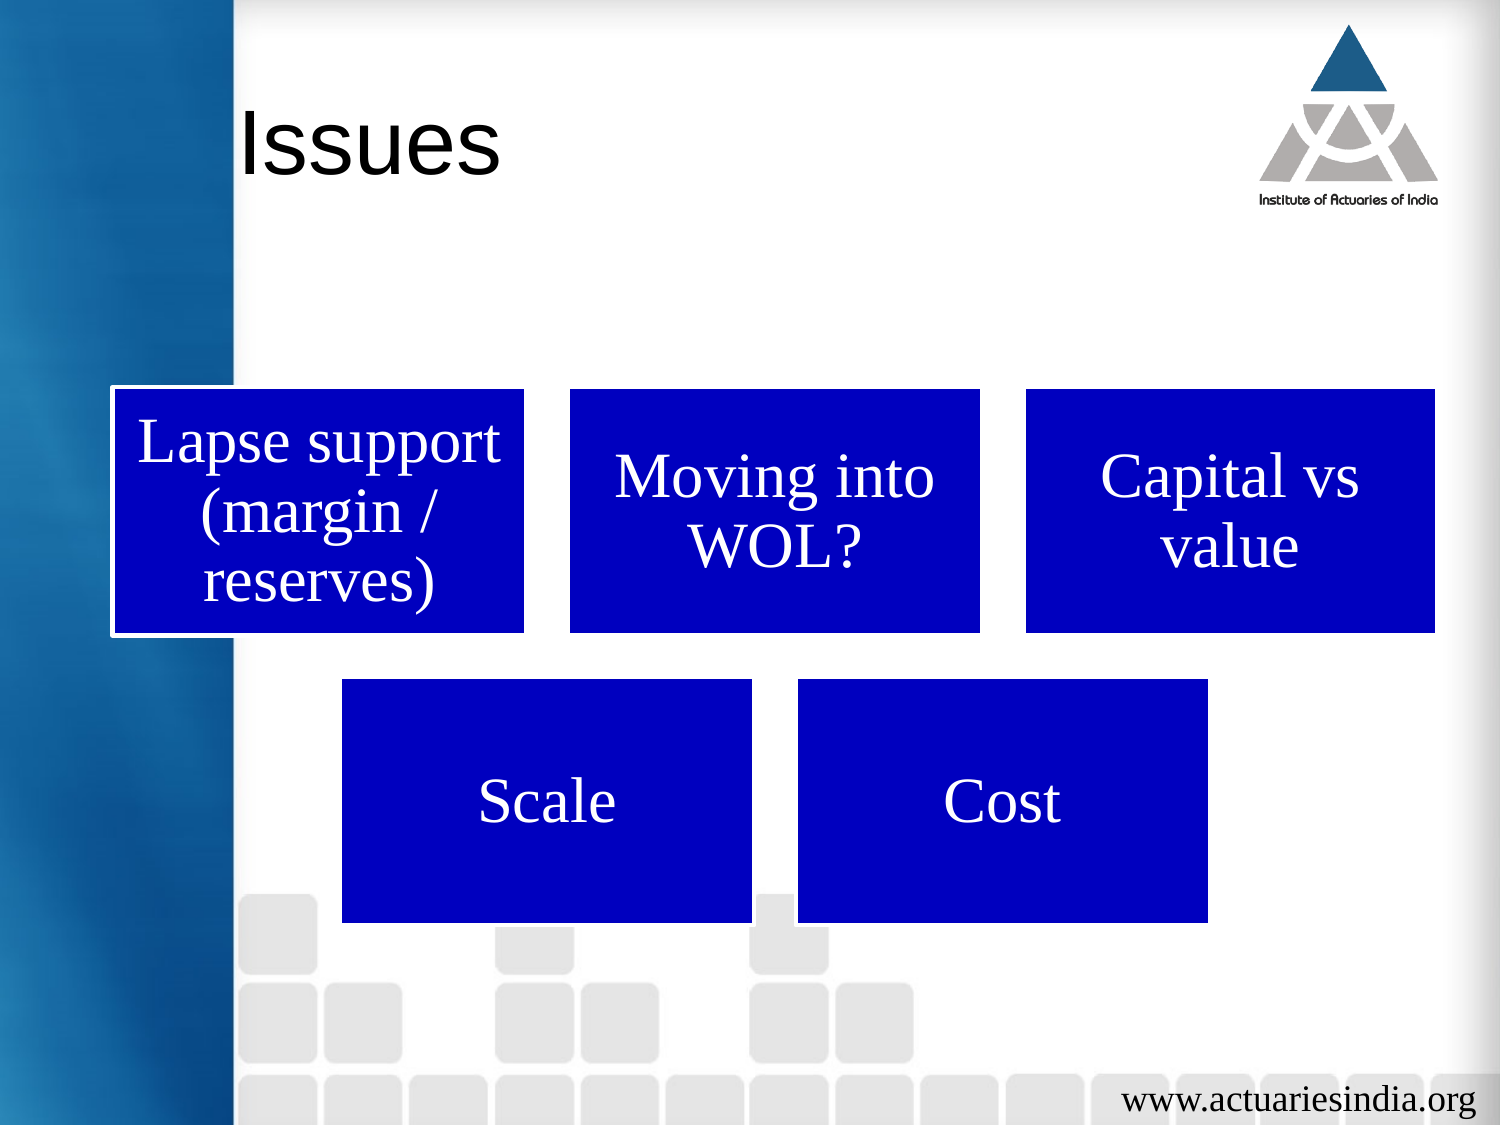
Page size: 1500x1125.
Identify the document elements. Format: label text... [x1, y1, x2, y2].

text_box Issues [222, 75, 1225, 205]
text_box www.actuariesindia.org [1106, 1066, 1500, 1125]
picture [0, 0, 1500, 1125]
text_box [112, 262, 1438, 1051]
